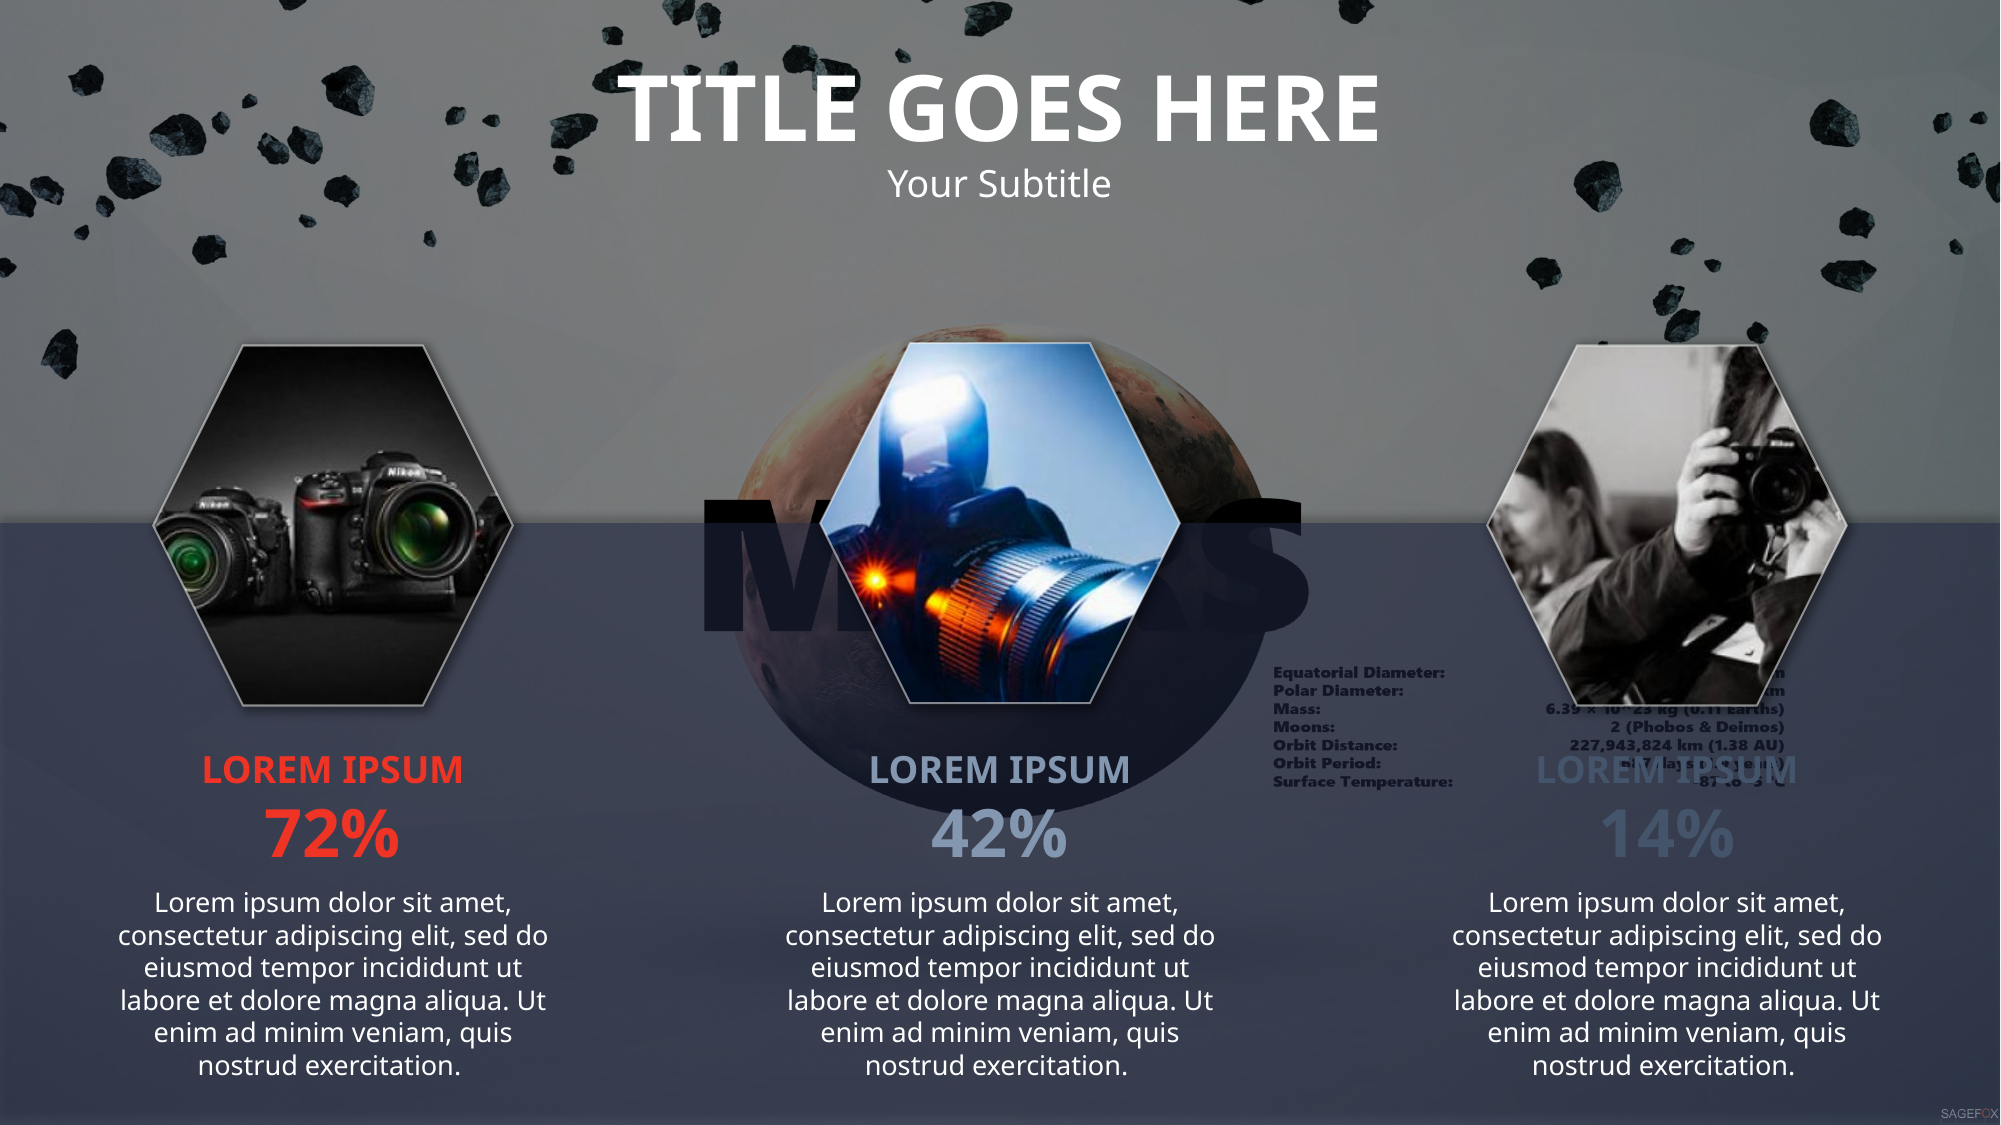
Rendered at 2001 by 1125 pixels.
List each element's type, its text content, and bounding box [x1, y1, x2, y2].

picture [0, 0, 2001, 1125]
text_box [152, 344, 514, 707]
text_box LOREM IPSUM 14% Lorem ipsum dolor sit amet, consectetur adipiscing elit, sed do eiusmod tempor incididunt ut labore et dolore magna aliqua. Ut enim ad minim veniam, quis nostrud exercitation. [1429, 738, 1905, 1089]
text_box LOREM IPSUM 72% Lorem ipsum dolor sit amet, consectetur adipiscing elit, sed do eiusmod tempor incididunt ut labore et dolore magna aliqua. Ut enim ad minim veniam, quis nostrud exercitation. [95, 738, 571, 1089]
text_box [0, 522, 2000, 1125]
text_box LOREM IPSUM 42% Lorem ipsum dolor sit amet, consectetur adipiscing elit, sed do eiusmod tempor incididunt ut labore et dolore magna aliqua. Ut enim ad minim veniam, quis nostrud exercitation. [762, 738, 1238, 1089]
text_box [1486, 344, 1848, 707]
text_box [819, 342, 1181, 705]
text_box TITLE GOES HERE Your Subtitle [548, 42, 1452, 212]
